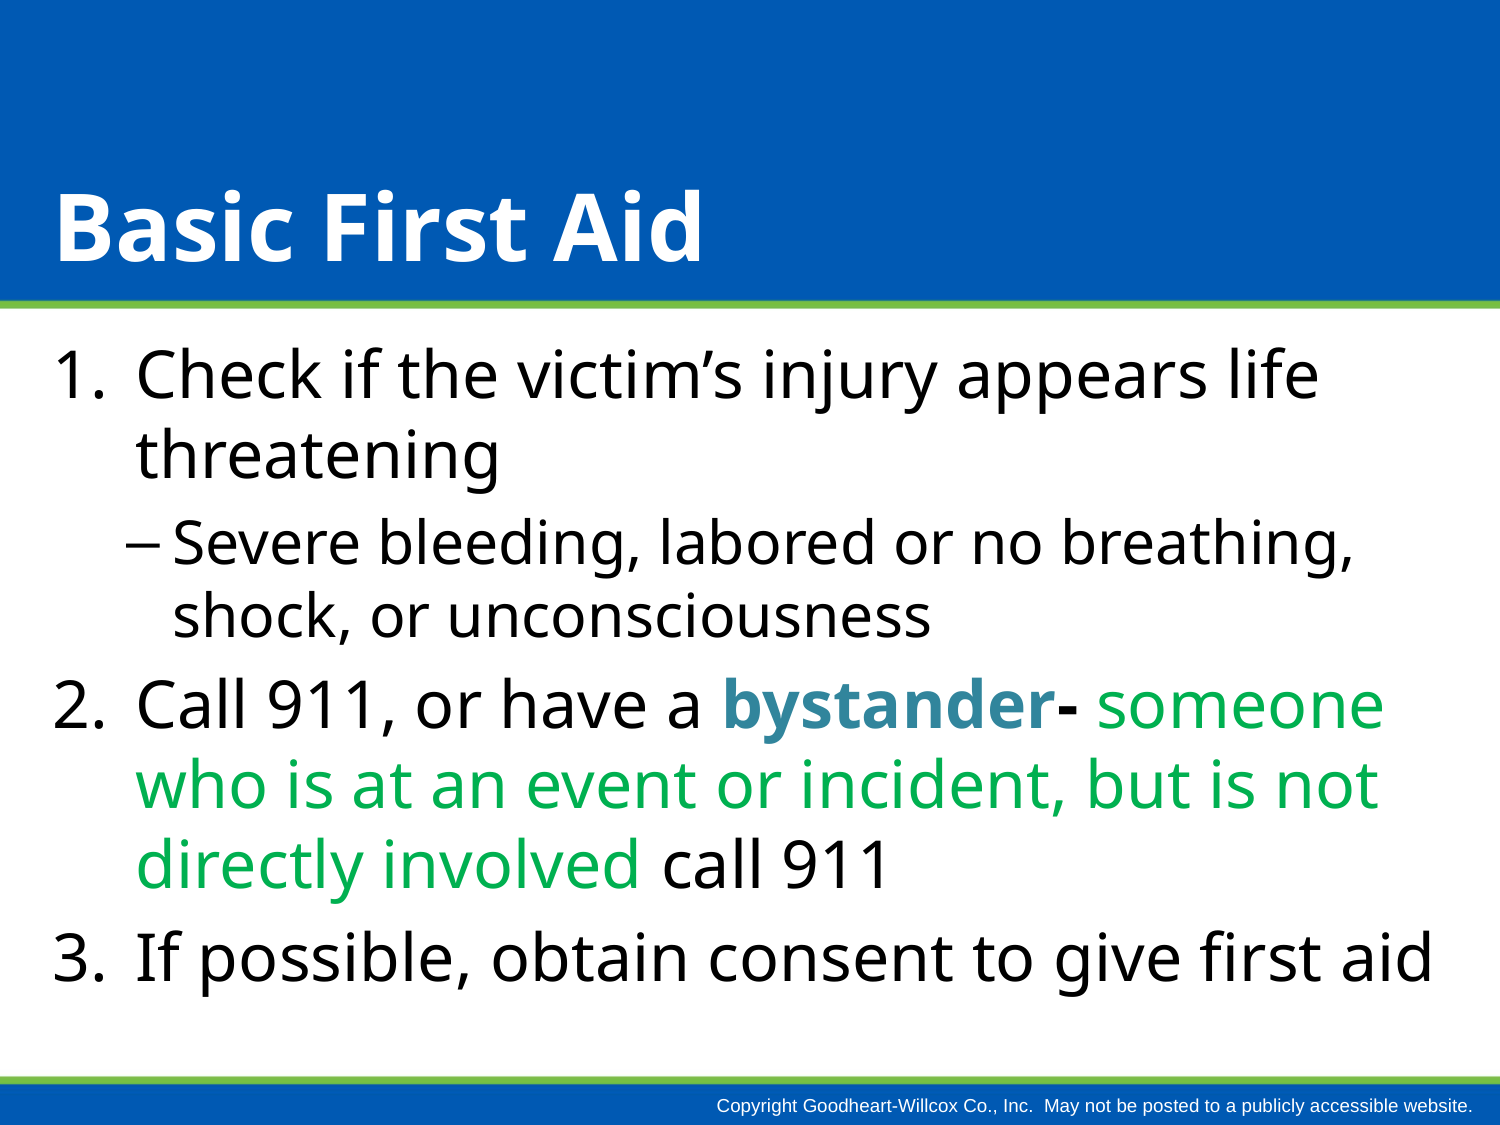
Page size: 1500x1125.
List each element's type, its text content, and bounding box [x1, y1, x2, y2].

list Check if the victim’s injury appears life threatening Severe bleeding, labored or no breathing, shock, or unconsciousness Call 911, or have a bystander- someone who is at an event or incident, but is not directly involved call 911 If possible, obtain consent to give first aid [37, 324, 1463, 1063]
title Basic First Aid [37, 39, 1463, 288]
picture [0, 0, 1500, 1125]
